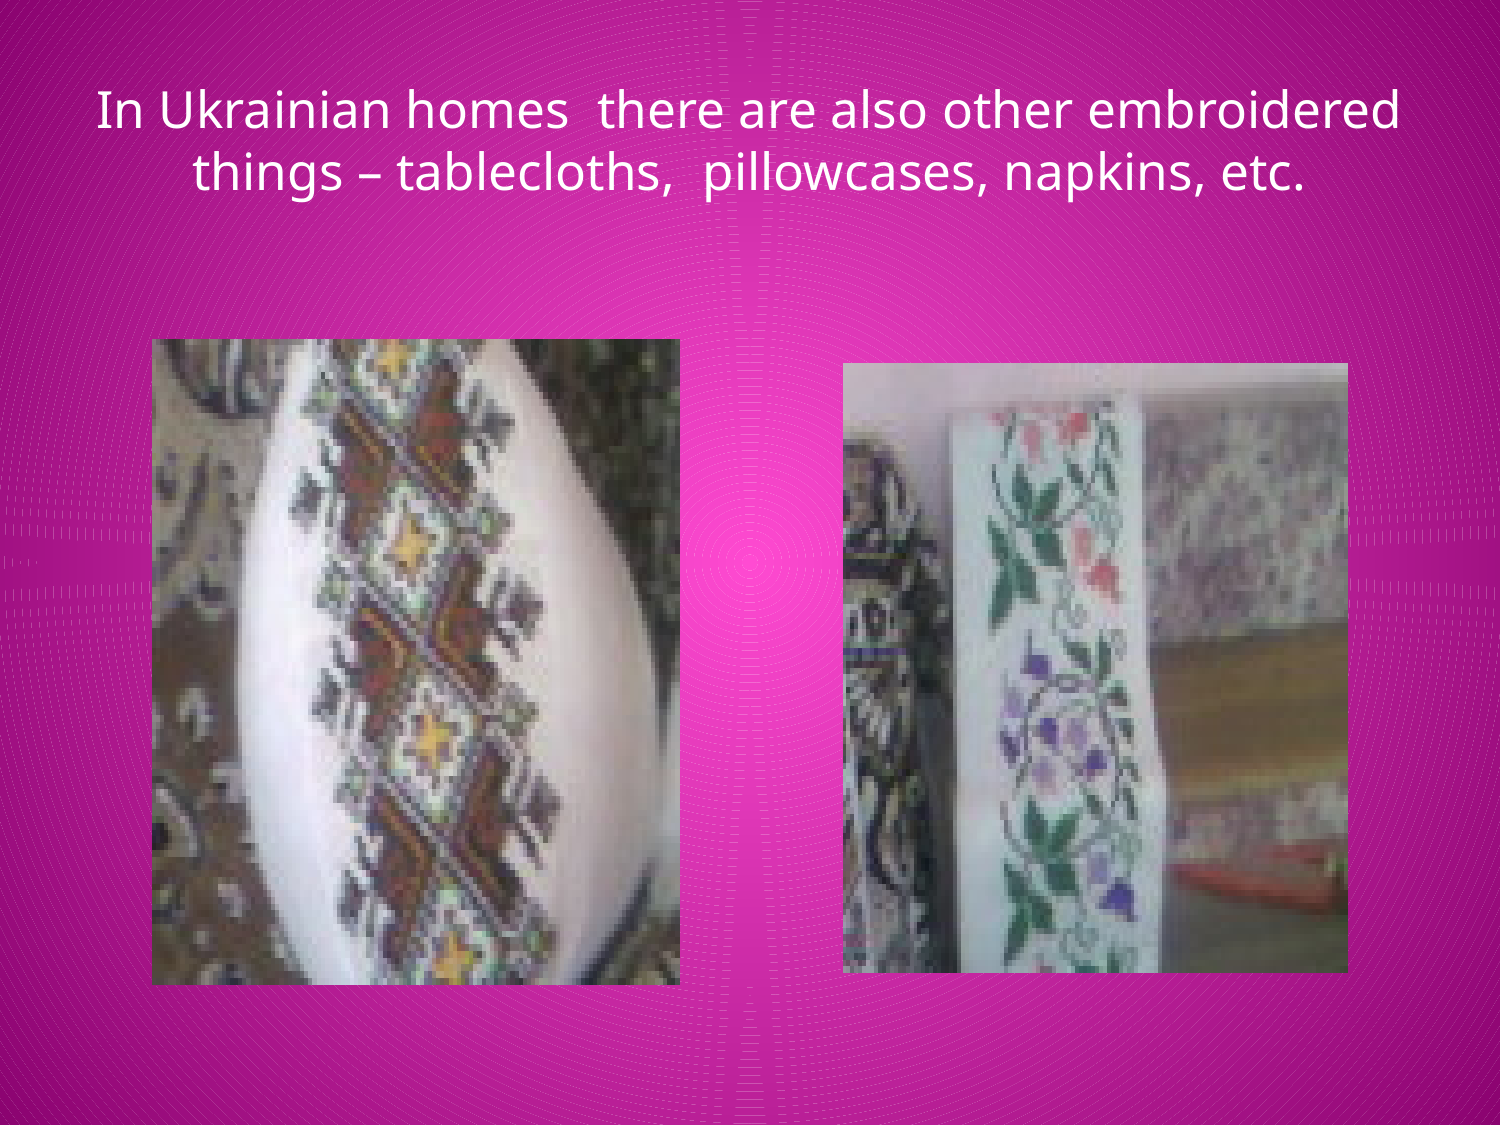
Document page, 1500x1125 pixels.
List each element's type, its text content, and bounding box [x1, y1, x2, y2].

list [152, 339, 680, 985]
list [843, 363, 1348, 973]
title In Ukrainian homes there are also other embroidered things – tablecloths, pillowcases, napkins, etc. [75, 45, 1425, 233]
